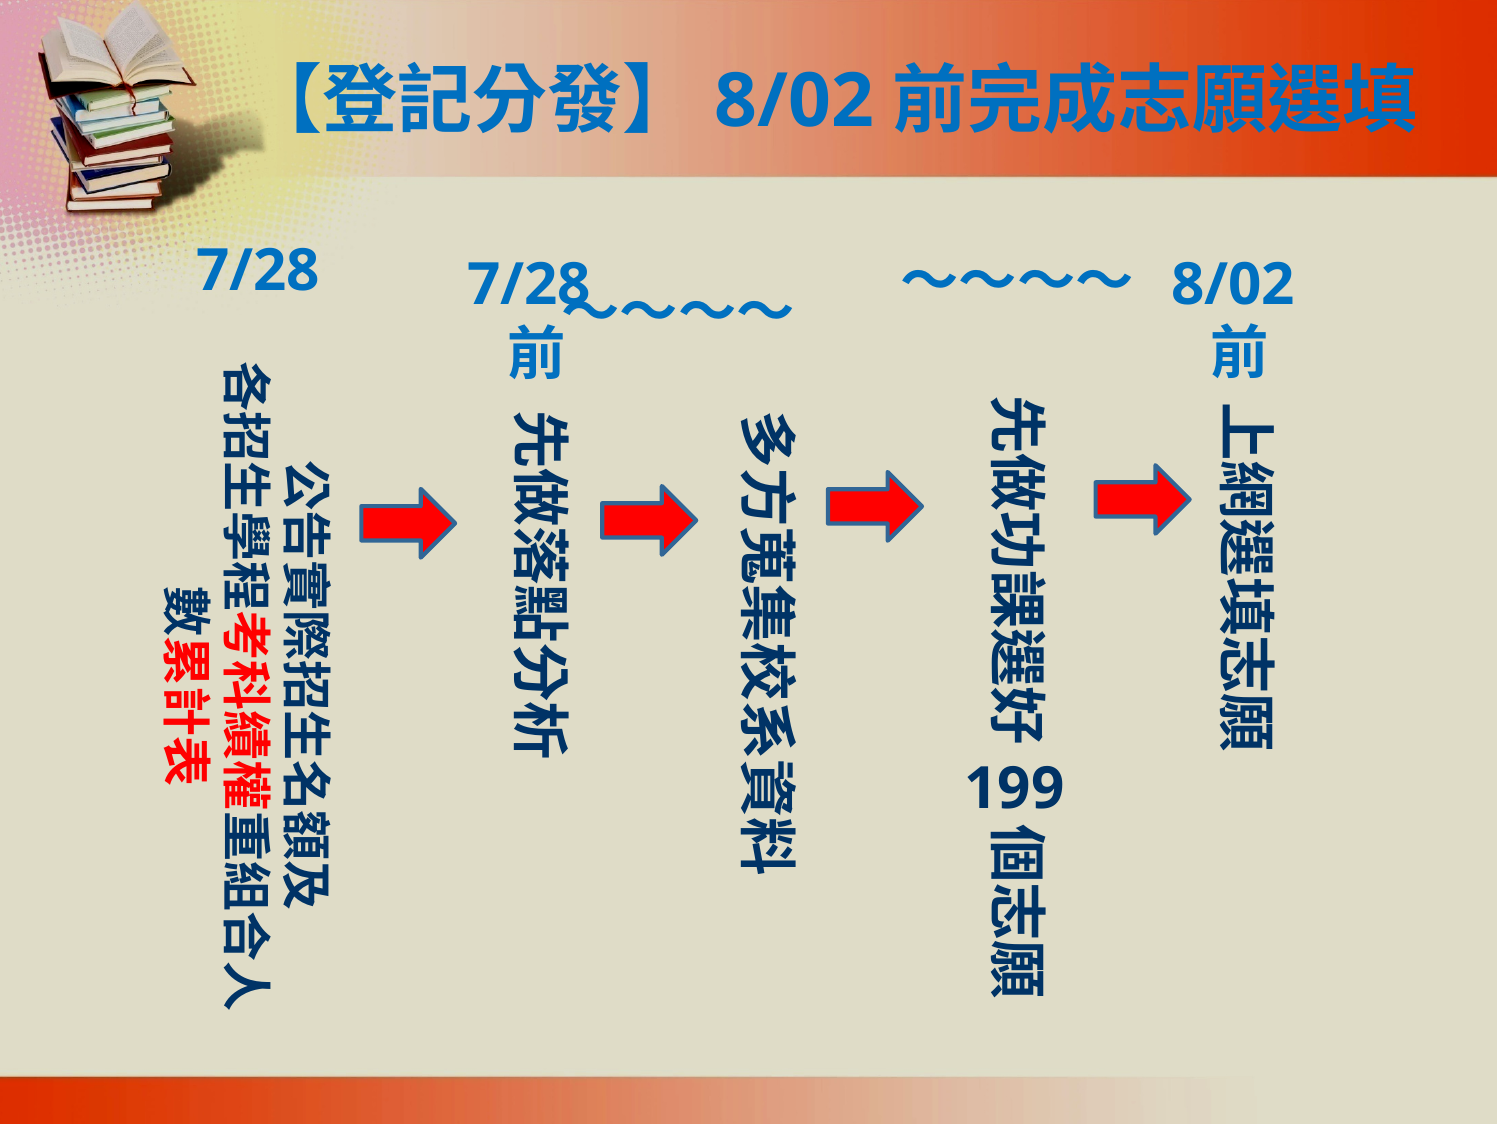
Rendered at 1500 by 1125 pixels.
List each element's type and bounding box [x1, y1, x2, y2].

text_box [62, 224, 1332, 1051]
picture [0, 0, 1500, 1125]
